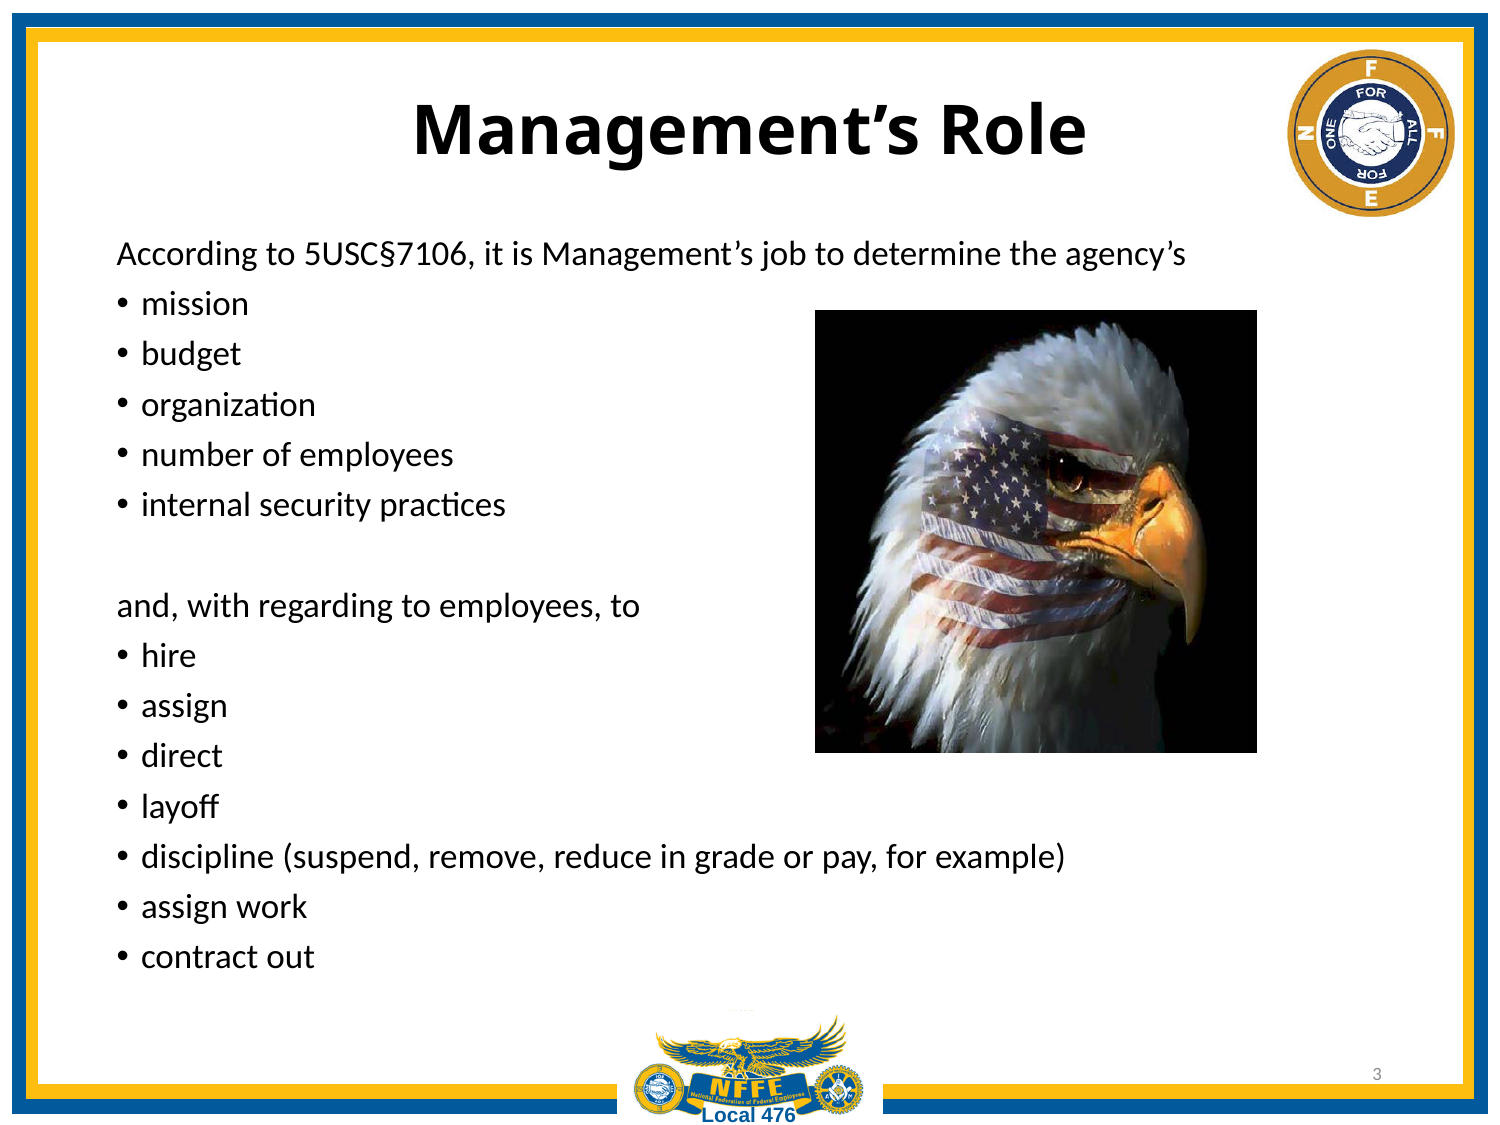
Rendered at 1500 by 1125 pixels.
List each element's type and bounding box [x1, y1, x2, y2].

picture [815, 310, 1257, 753]
picture [617, 1010, 883, 1125]
text_box [18, 20, 1482, 1107]
picture [1287, 49, 1455, 217]
